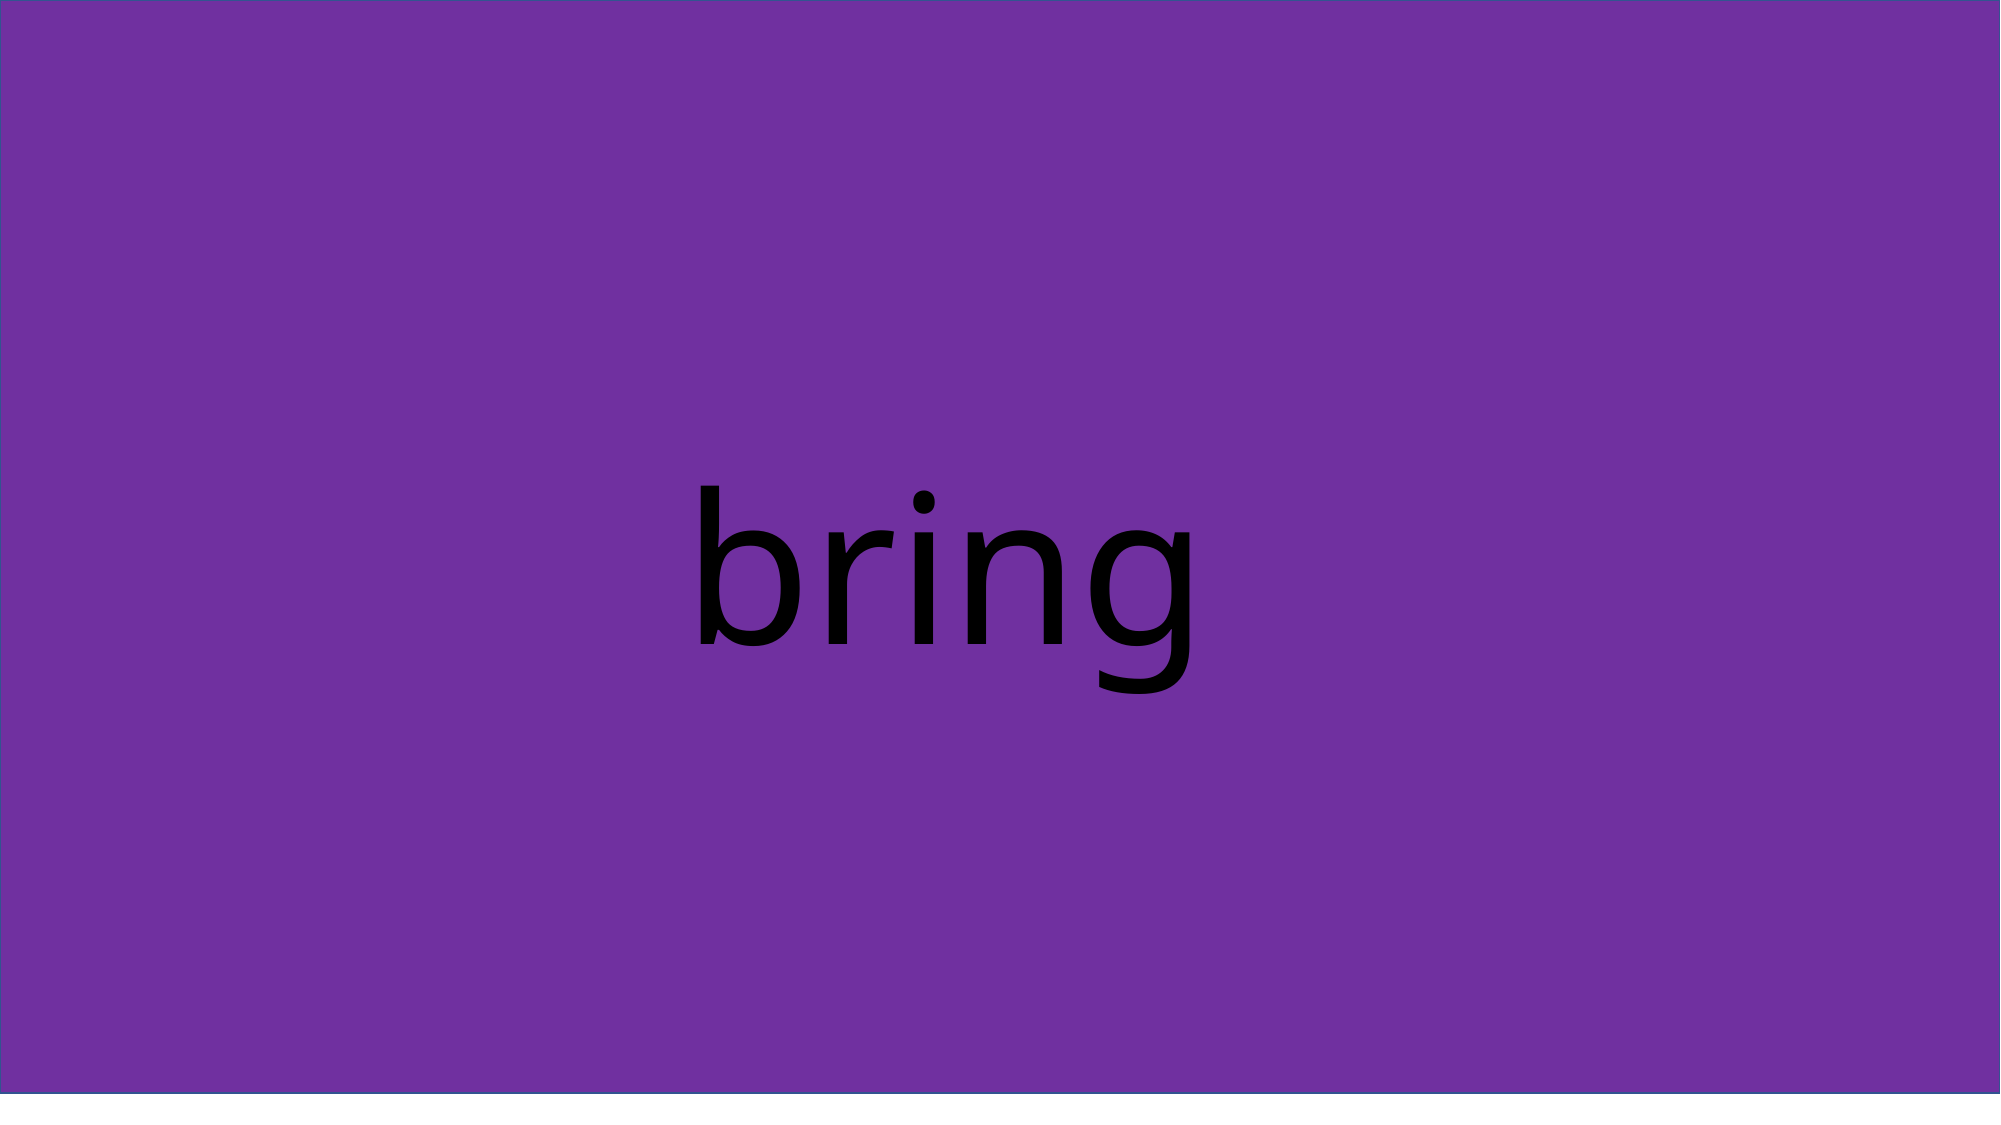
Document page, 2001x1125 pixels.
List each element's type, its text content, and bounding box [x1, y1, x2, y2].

text_box bring [668, 428, 1332, 694]
text_box [0, 0, 2000, 1094]
